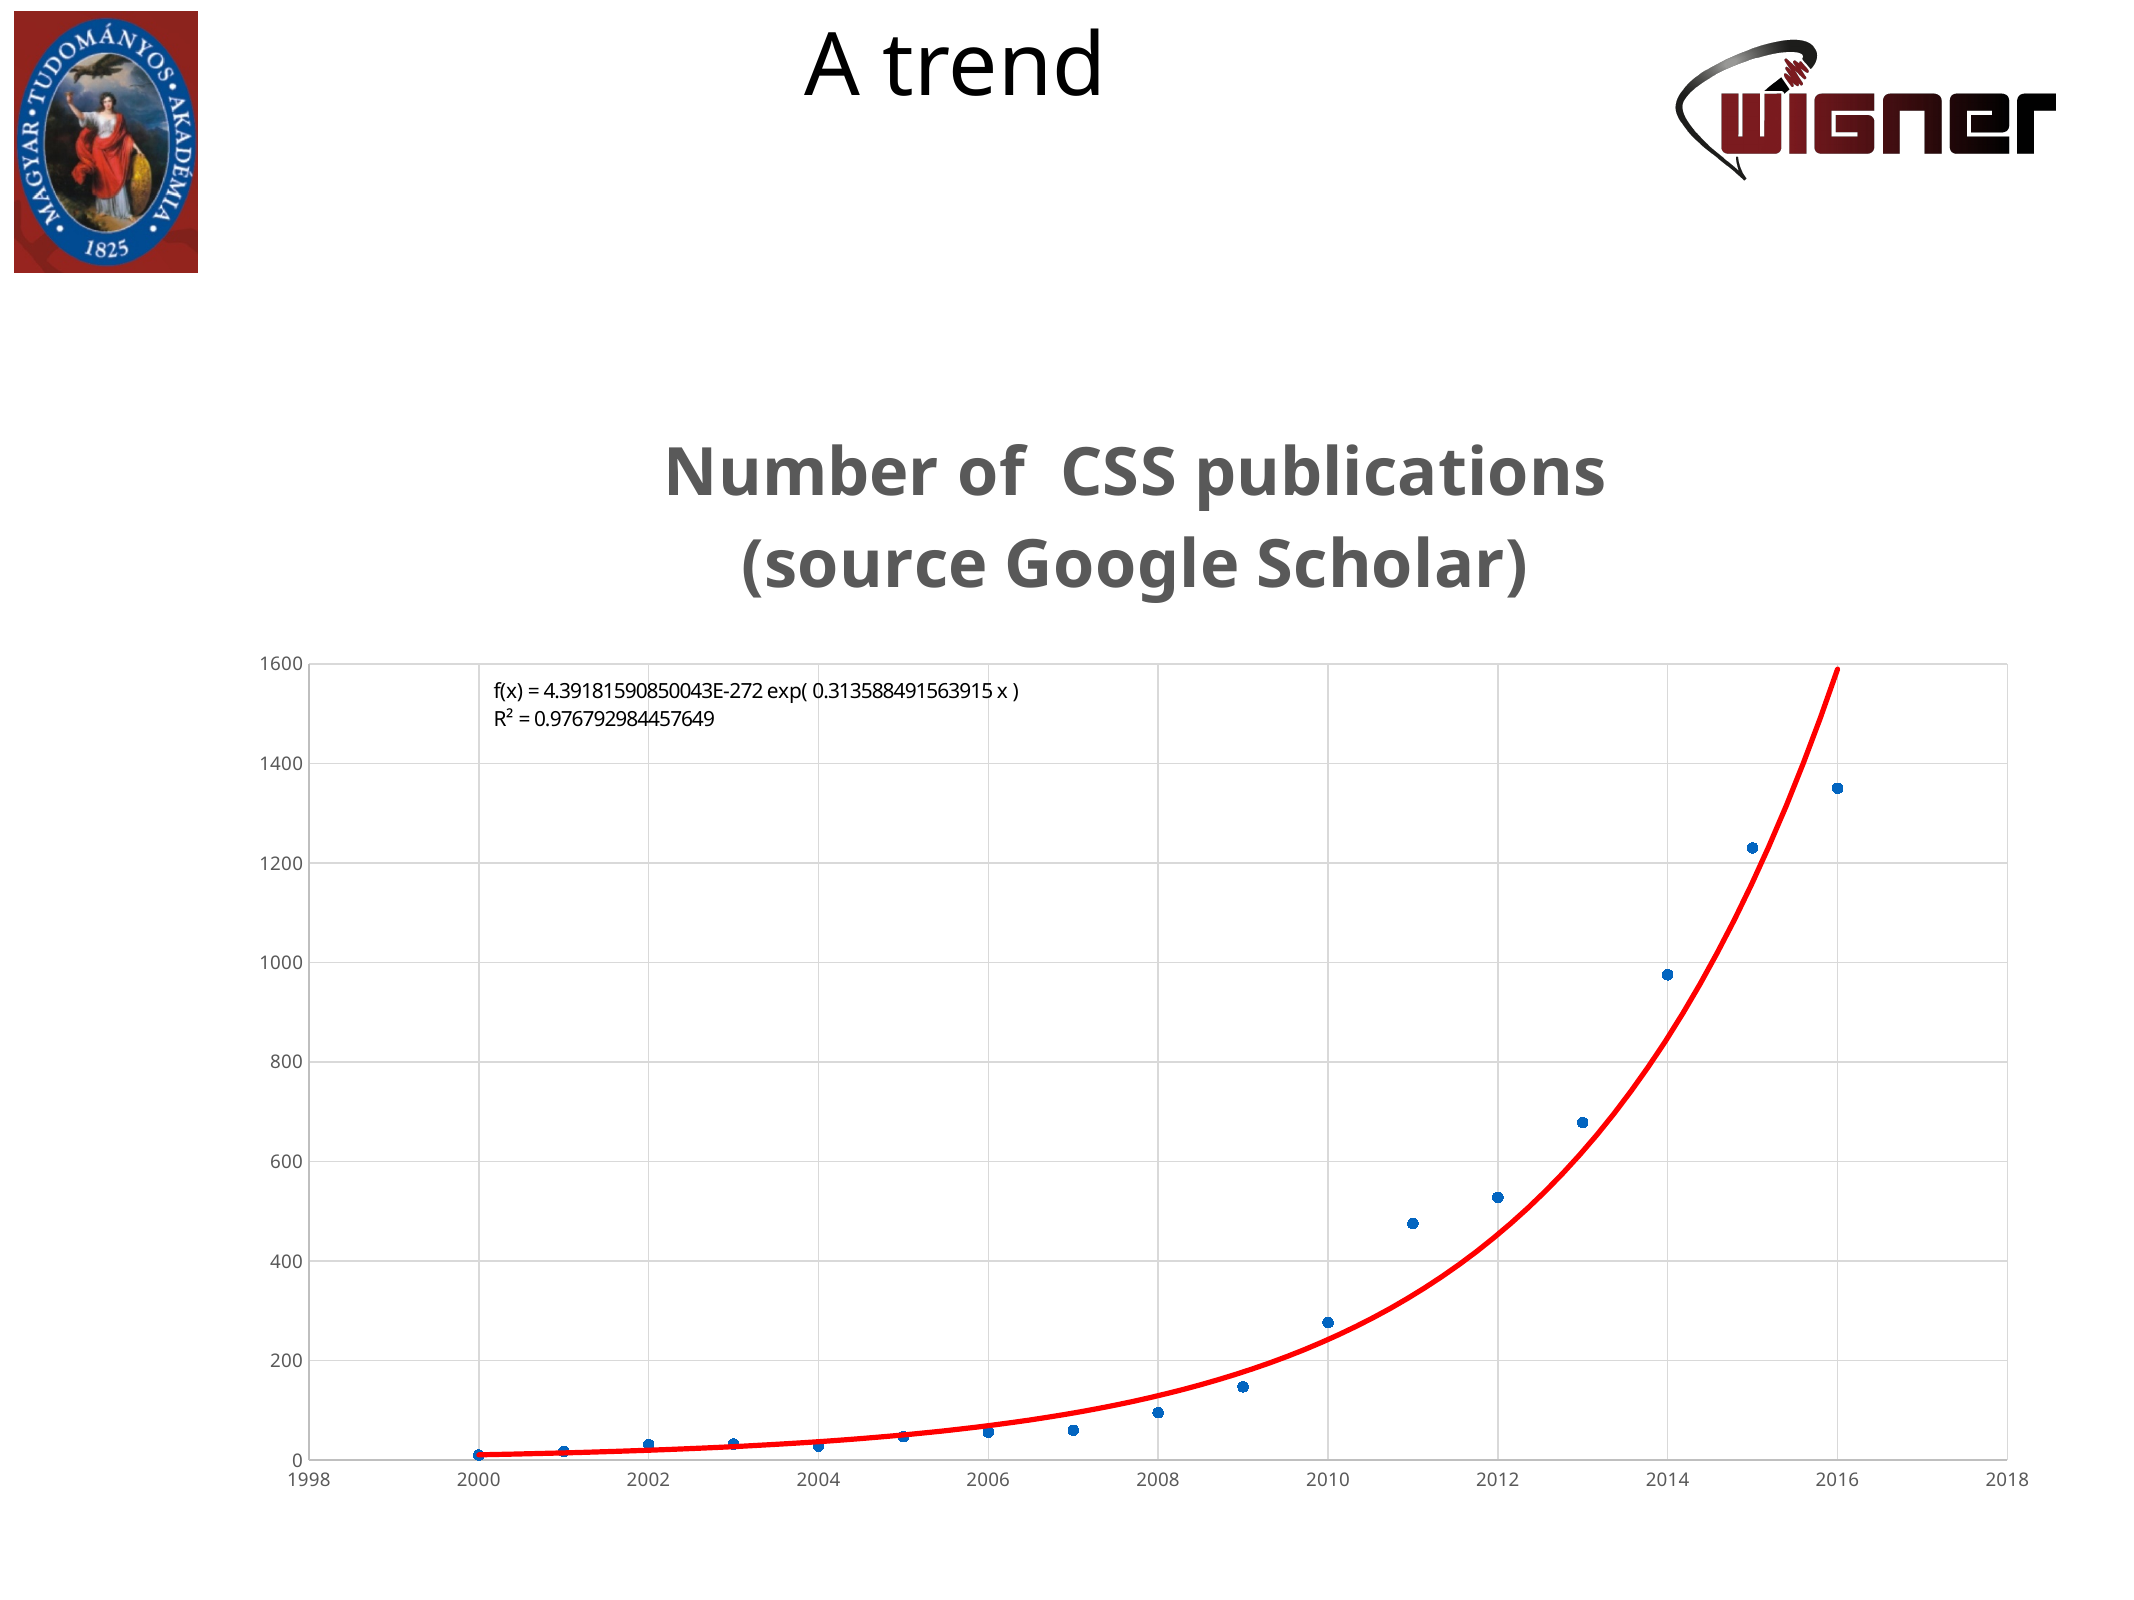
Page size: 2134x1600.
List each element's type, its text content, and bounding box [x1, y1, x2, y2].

picture [1666, 32, 2068, 187]
chart [222, 372, 2067, 1516]
picture [14, 11, 198, 273]
title A trend [245, 0, 1665, 198]
